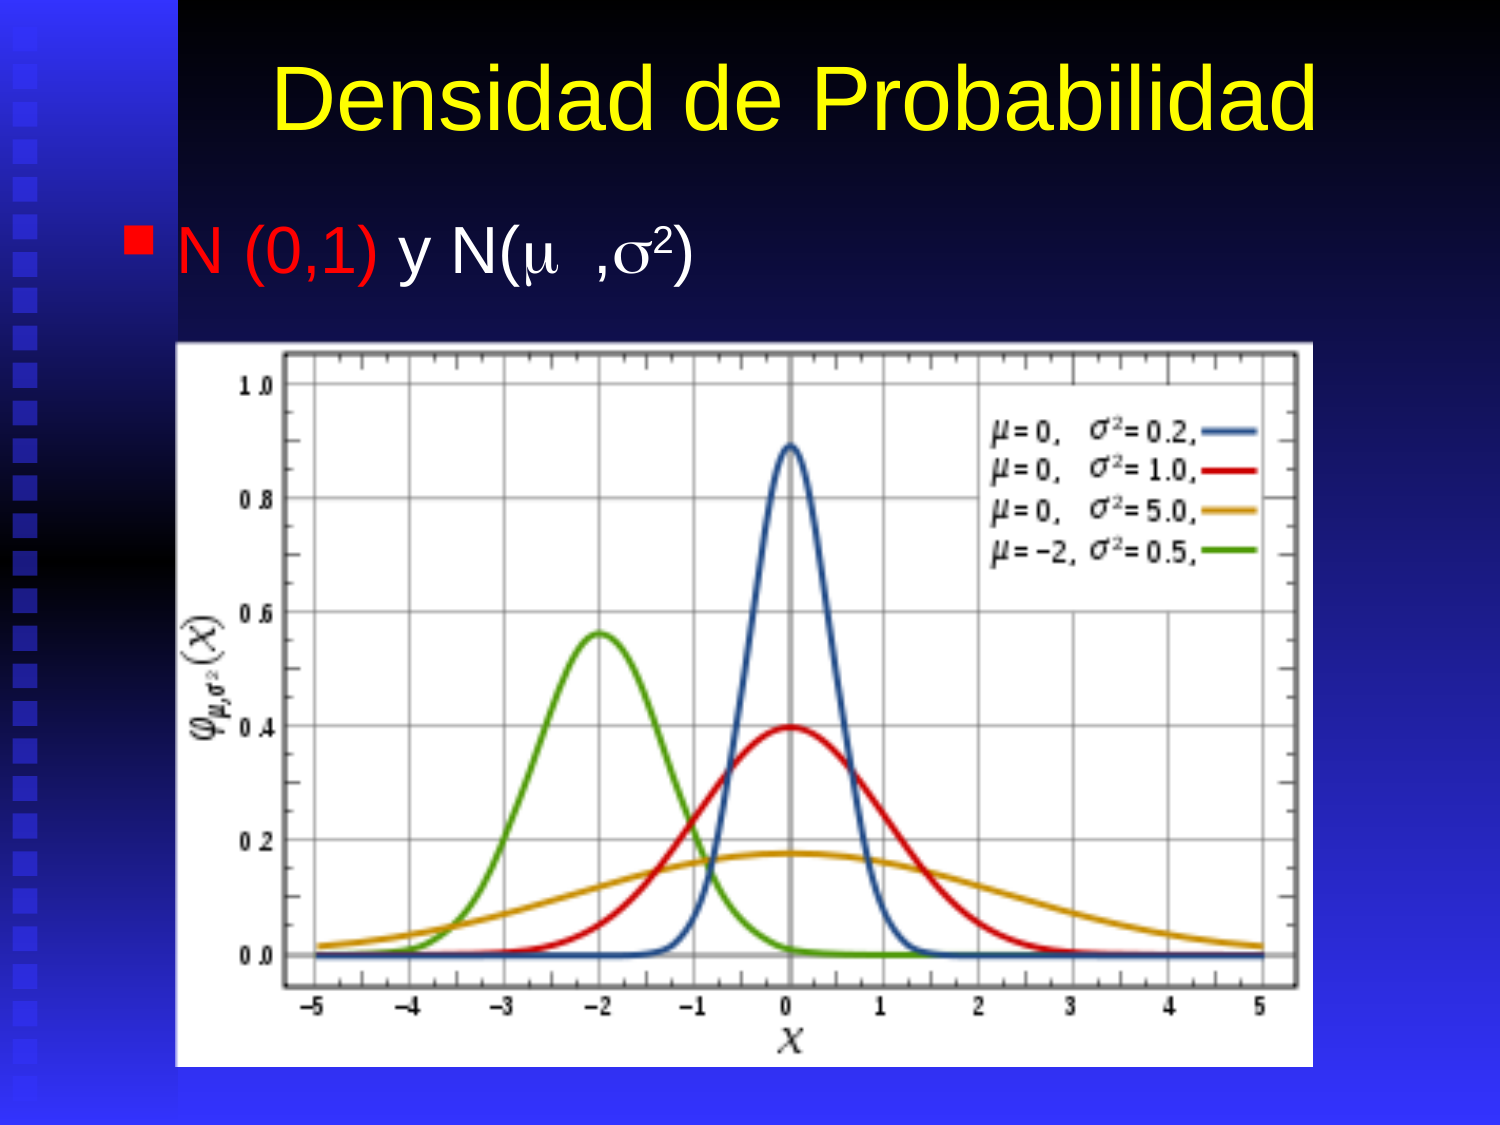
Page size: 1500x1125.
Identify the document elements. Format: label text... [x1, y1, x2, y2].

list N (0,1) y N(m ,s2) [105, 198, 1468, 1079]
title Densidad de Probabilidad [128, 0, 1463, 188]
picture [175, 339, 1313, 1067]
